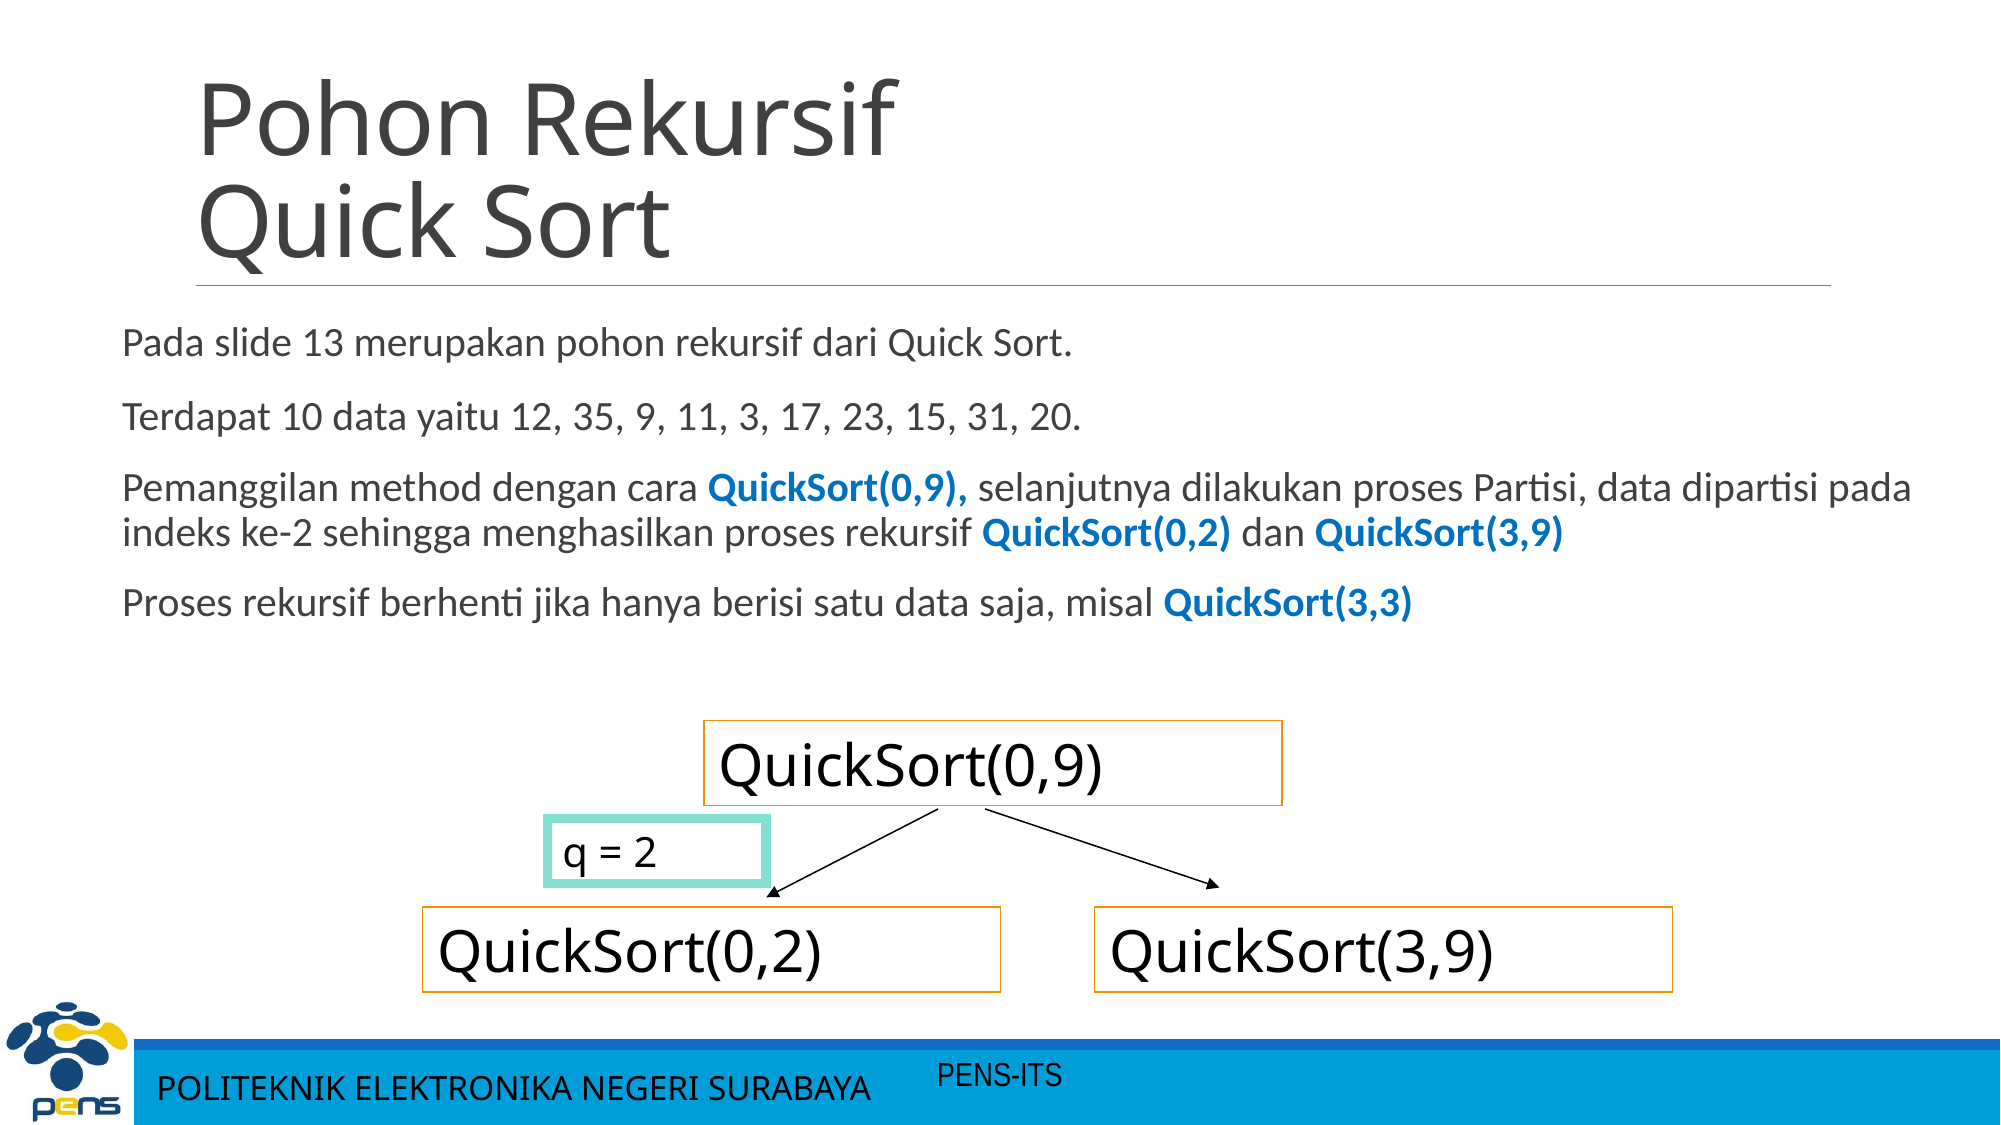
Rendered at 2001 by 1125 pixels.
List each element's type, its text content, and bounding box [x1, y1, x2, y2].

picture [0, 997, 134, 1125]
footer PENS-ITS [683, 1034, 1317, 1113]
title Pohon Rekursif Quick Sort [180, 47, 1830, 285]
list Pada slide 13 merupakan pohon rekursif dari Quick Sort. Terdapat 10 data yaitu 12, 35, 9, 11, 3, 17, 23, 15, 31, 20. Pemanggilan method dengan cara QuickSort(0,9), selanjutnya dilakukan proses Partisi, data dipartisi pada indeks ke-2 sehingga menghasilkan proses rekursif QuickSort(0,2) dan QuickSort(3,9) Proses rekursif berhenti jika hanya berisi satu data saja, misal QuickSort(3,3) [107, 313, 1946, 701]
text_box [422, 720, 1674, 994]
